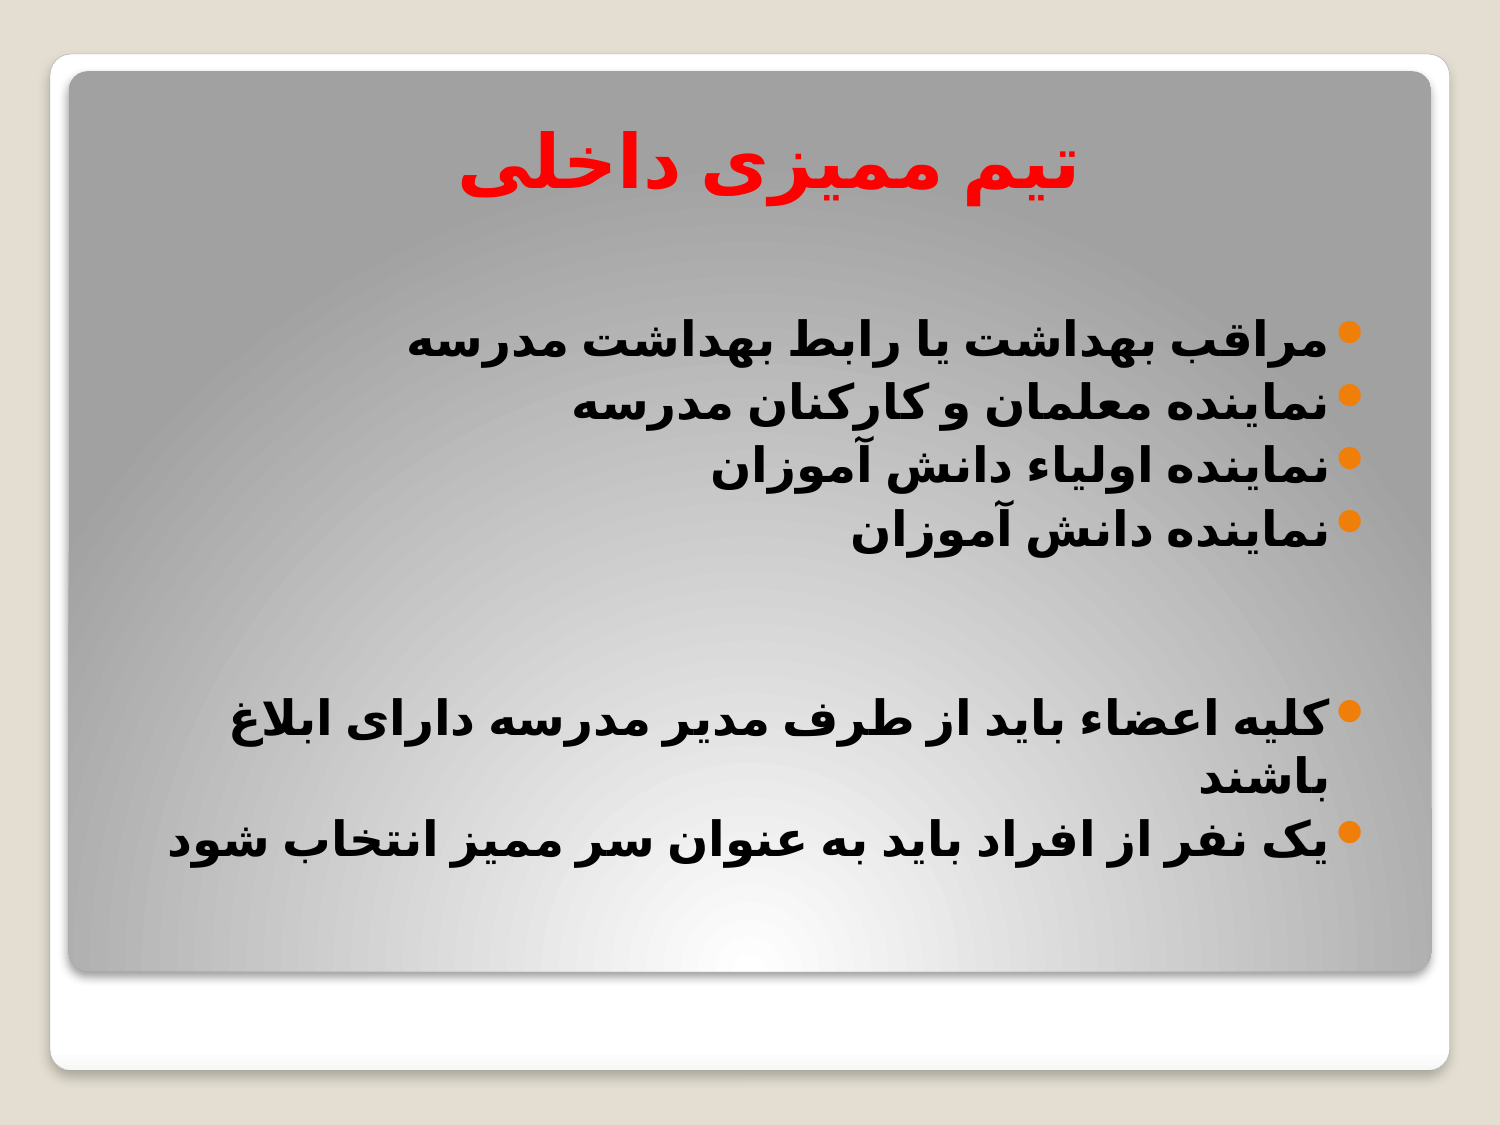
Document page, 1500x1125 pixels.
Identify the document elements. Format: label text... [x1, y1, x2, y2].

list مراقب بهداشت یا رابط بهداشت مدرسه نماینده معلمان و کارکنان مدرسه نماینده اولیاء دانش آموزان نماینده دانش آموزان کلیه اعضاء باید از طرف مدیر مدرسه دارای ابلاغ باشند یک نفر از افراد باید به عنوان سر ممیز انتخاب شود [105, 292, 1388, 926]
title تیم ممیزی داخلی [150, 99, 1388, 211]
